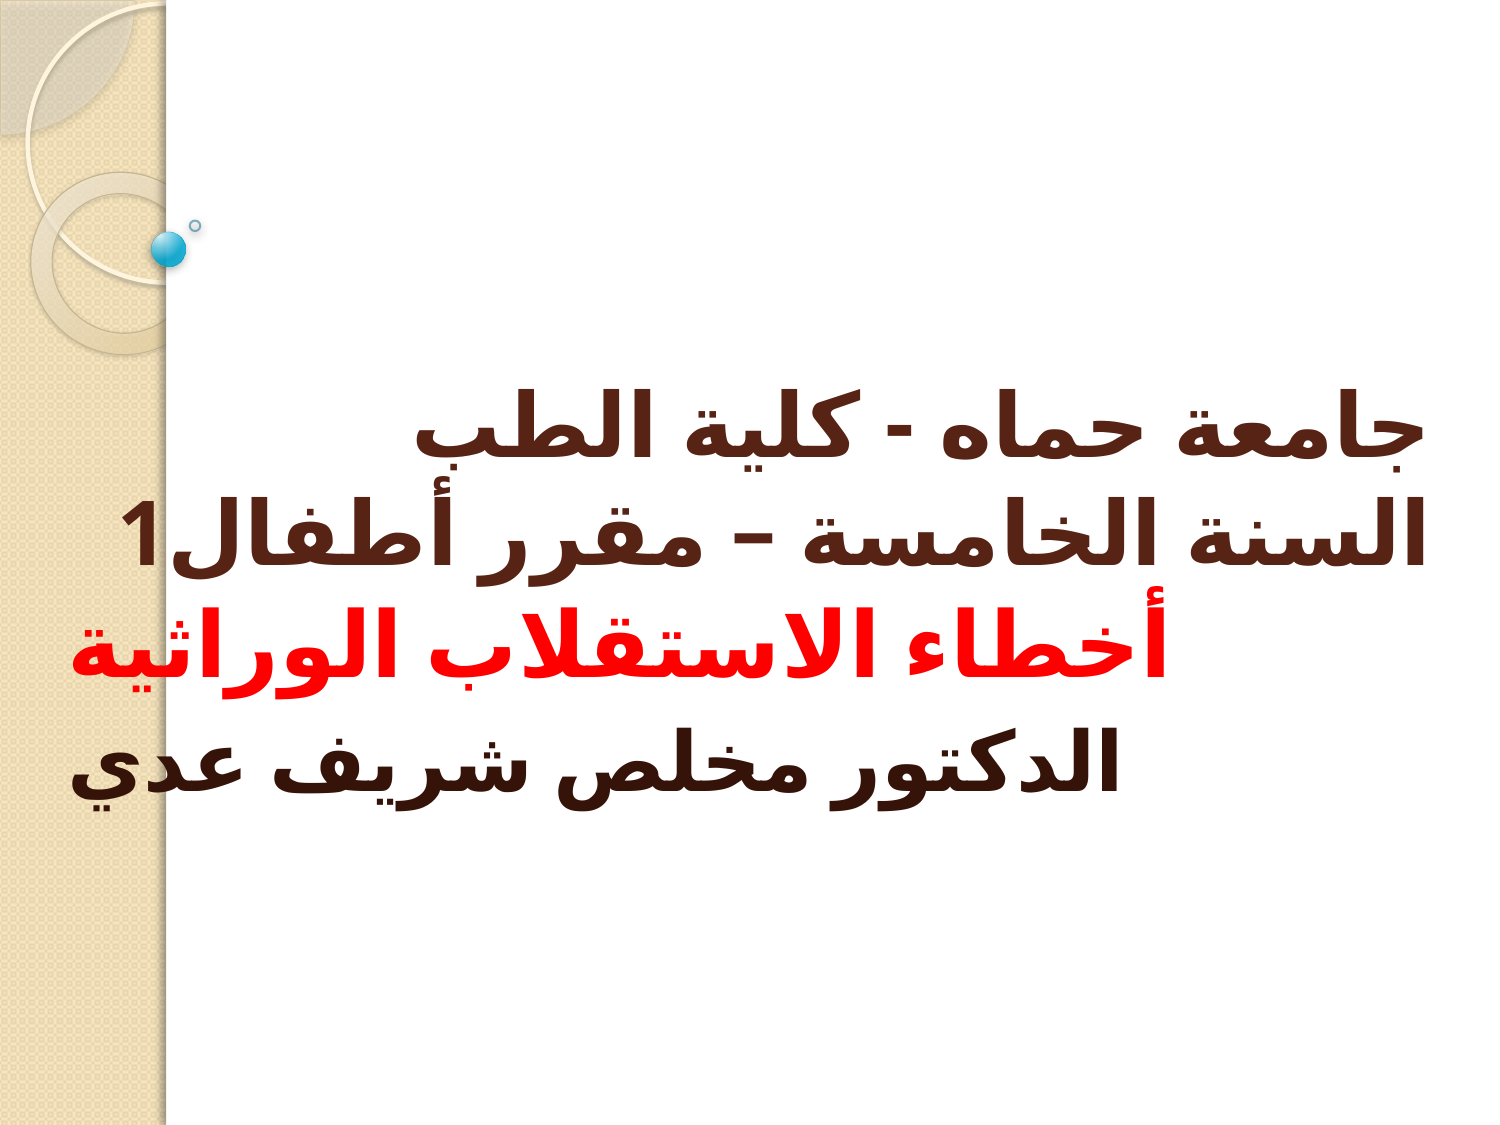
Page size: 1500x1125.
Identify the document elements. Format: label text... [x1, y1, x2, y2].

title جامعة حماه - كلية الطب السنة الخامسة – مقرر أطفال1 [64, 42, 1447, 586]
subtitle أخطاء الاستقلاب الوراثية الدكتور مخلص شريف عدي [53, 586, 1500, 1125]
